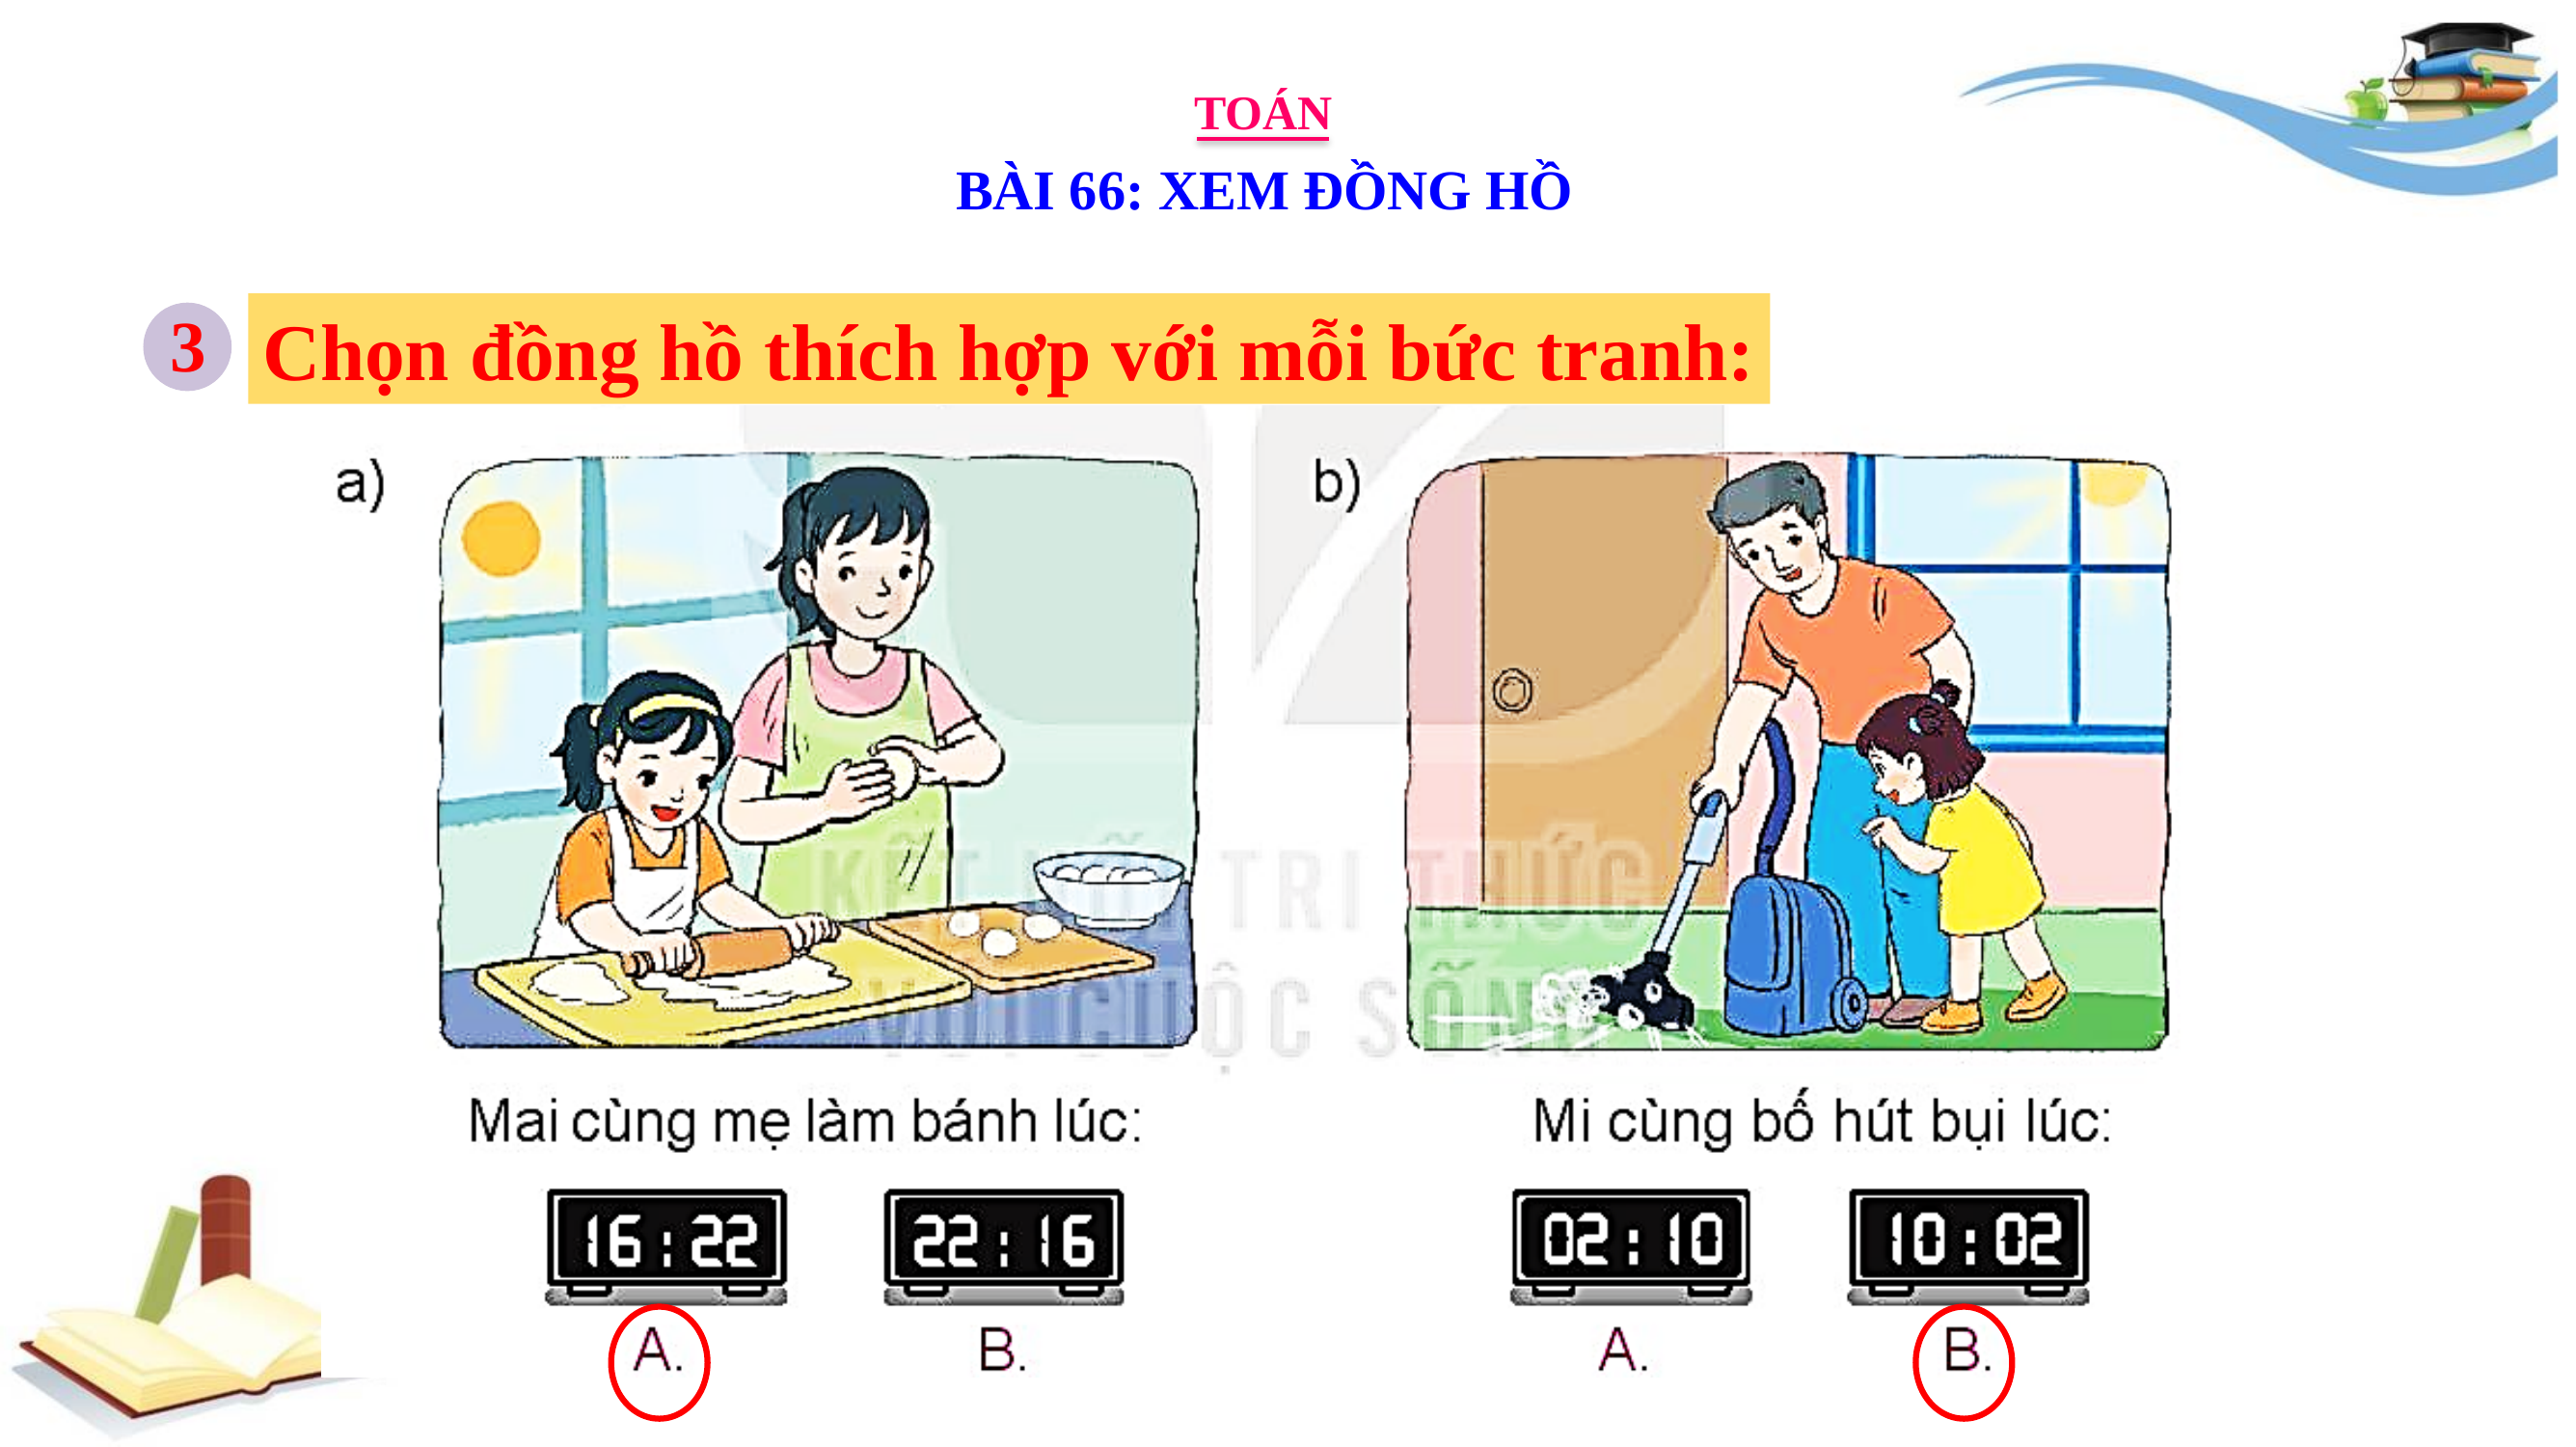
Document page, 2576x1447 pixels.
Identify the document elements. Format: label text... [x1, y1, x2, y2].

text_box BÀI 66: XEM ĐỒNG HỒ [708, 142, 1821, 232]
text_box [145, 291, 1779, 406]
text_box [613, 1386, 706, 1421]
text_box [1917, 1386, 2010, 1421]
picture [0, 0, 2576, 1447]
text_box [1179, 73, 1349, 148]
